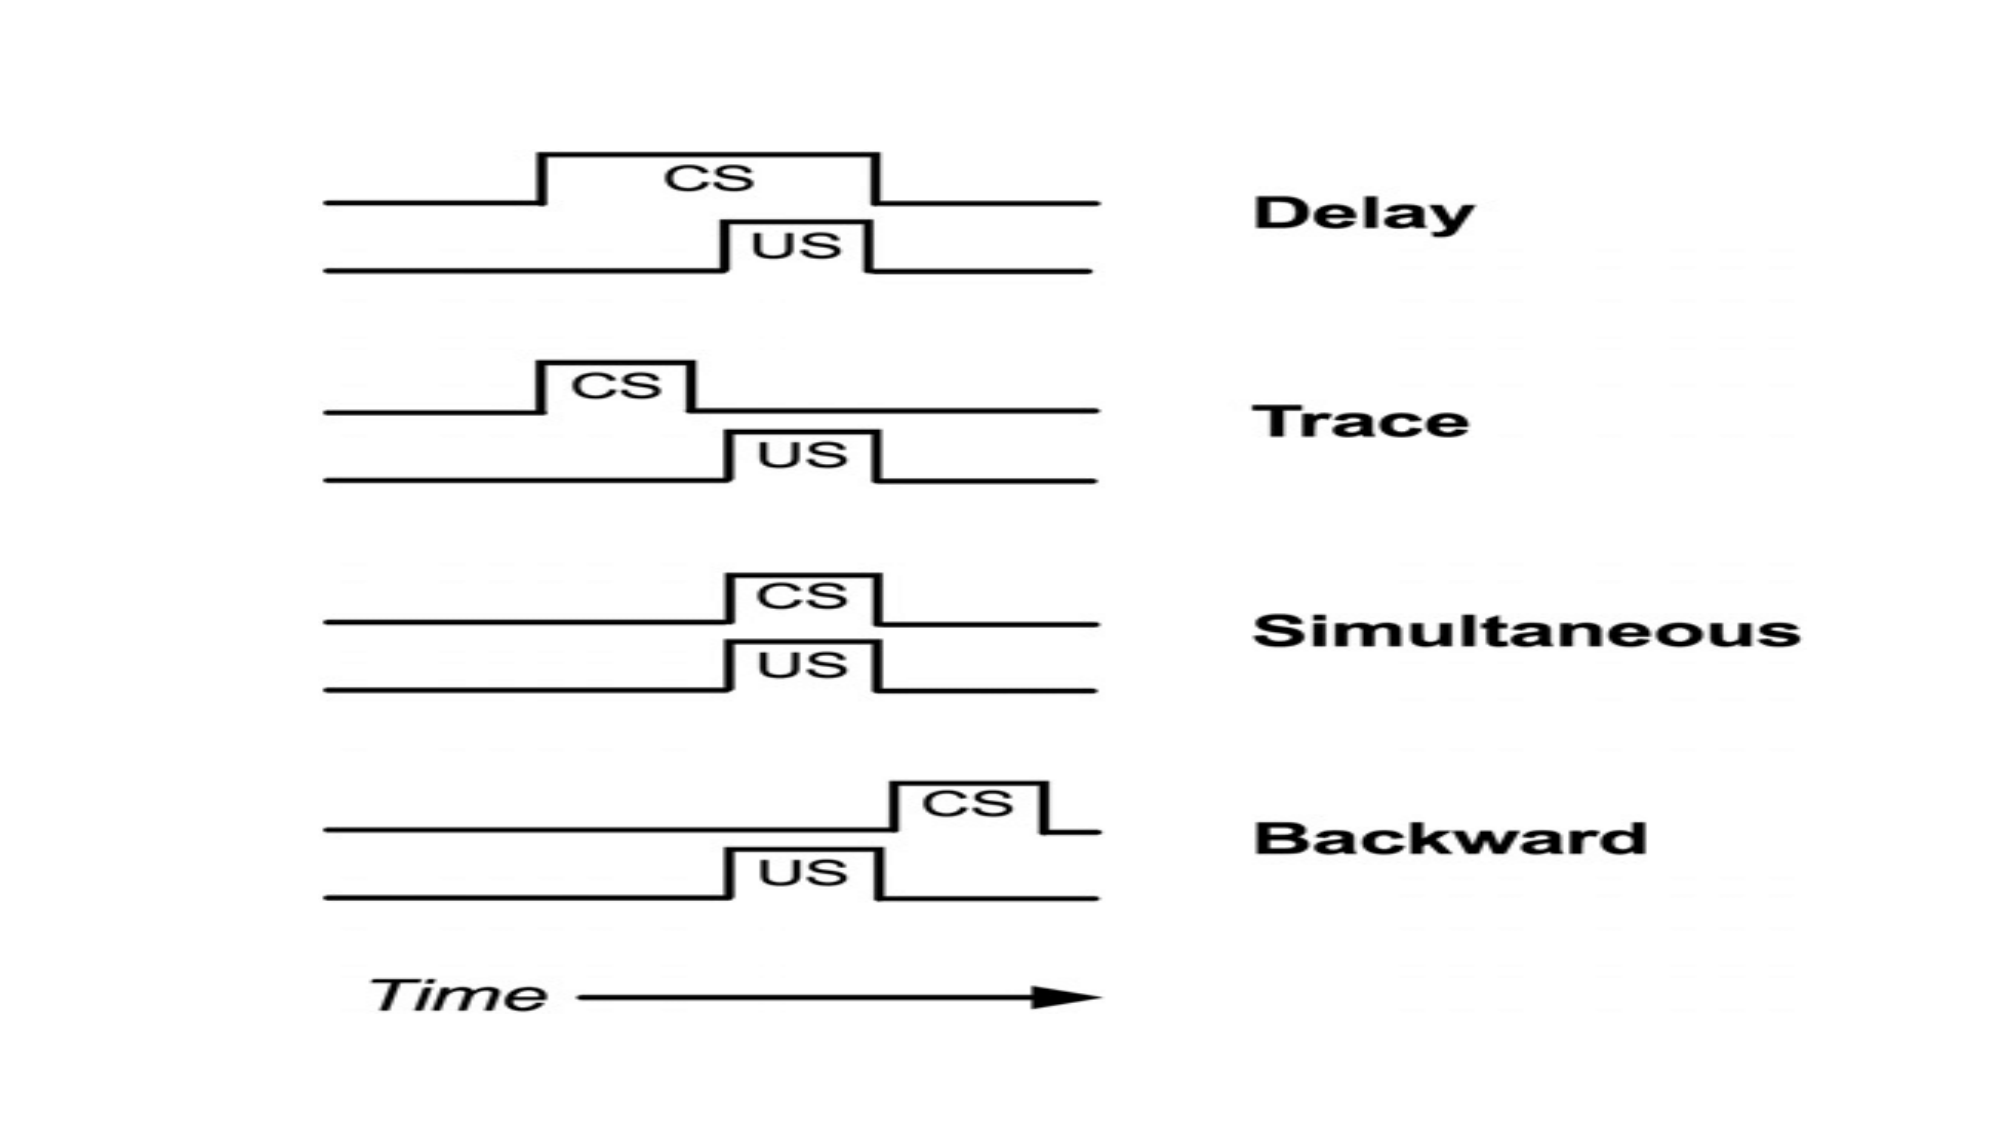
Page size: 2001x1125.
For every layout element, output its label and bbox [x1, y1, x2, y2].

list [318, 149, 1807, 1014]
